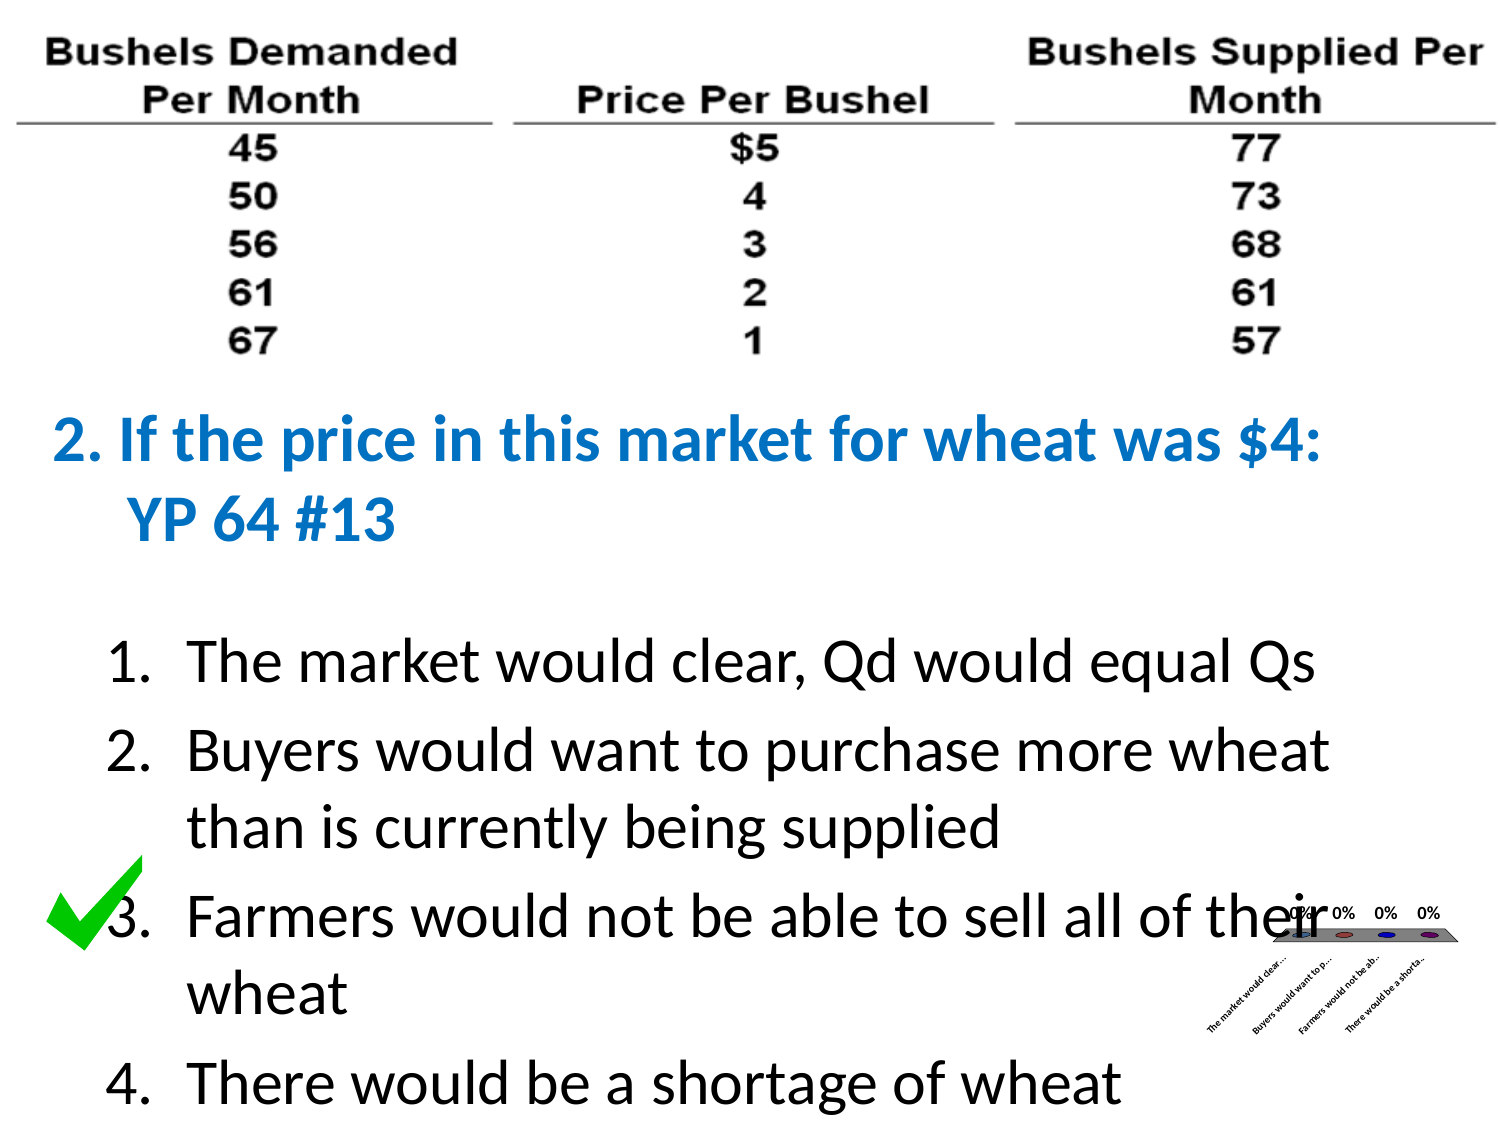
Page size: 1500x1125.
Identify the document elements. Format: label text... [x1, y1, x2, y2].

title 2. If the price in this market for wheat was $4: YP 64 #13 [37, 398, 1463, 600]
text_box [44, 852, 145, 953]
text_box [1171, 724, 1475, 1066]
picture [0, 0, 1500, 387]
list The market would clear, Qd would equal Qs Buyers would want to purchase more wheat than is currently being supplied Farmers would not be able to sell all of their wheat There would be a shortage of wheat [90, 610, 1466, 1125]
